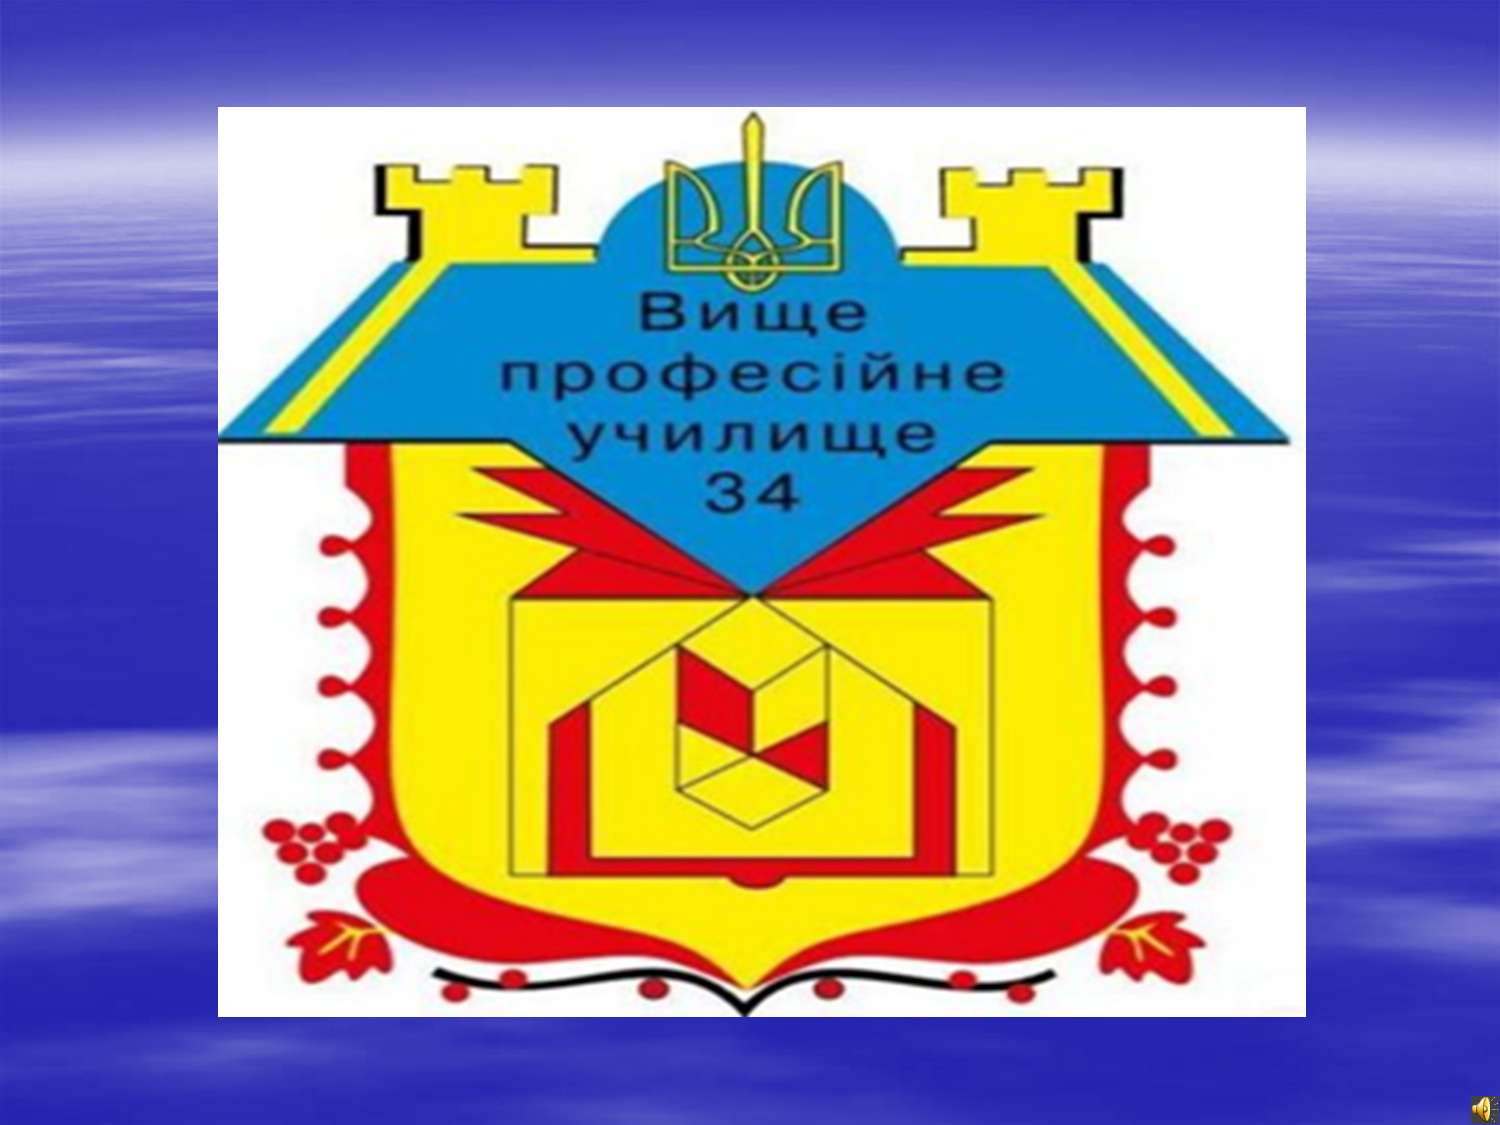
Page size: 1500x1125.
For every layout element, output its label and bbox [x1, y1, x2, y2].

picture [1470, 1095, 1500, 1125]
picture [218, 107, 1306, 1018]
